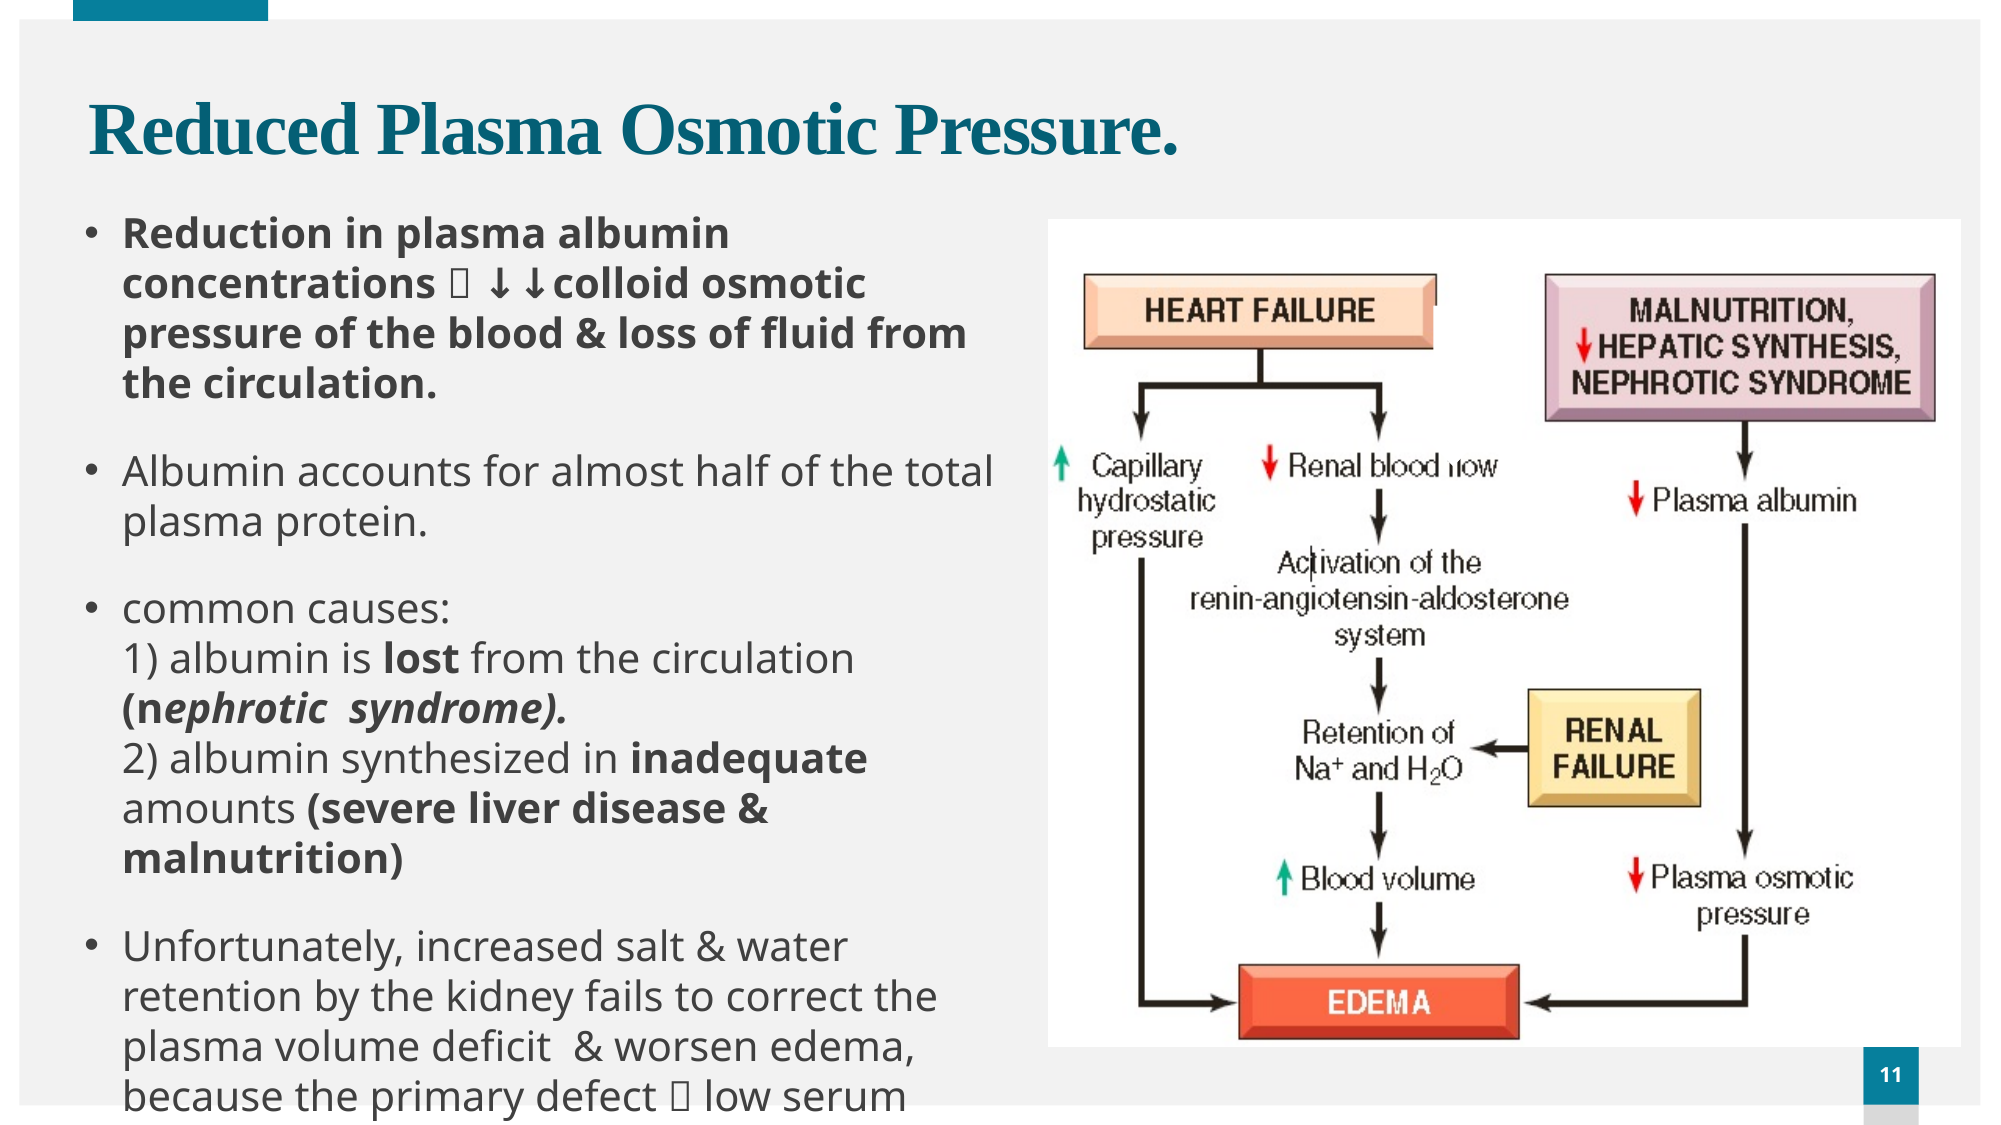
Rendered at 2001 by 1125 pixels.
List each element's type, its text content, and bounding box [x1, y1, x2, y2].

list Reduction in plasma albumin concentrations  ↓↓colloid osmotic pressure of the blood & loss of fluid from the circulation. Albumin accounts for almost half of the total plasma protein. common causes: 1) albumin is lost from the circulation (nephrotic syndrome). 2) albumin synthesized in inadequate amounts (severe liver disease & malnutrition) Unfortunately, increased salt & water retention by the kidney fails to correct the plasma volume deficit & worsen edema, because the primary defect  low serum protein, persists. [69, 199, 1045, 982]
title Reduced Plasma Osmotic Pressure. [73, 82, 1907, 179]
picture [1048, 219, 1961, 1047]
